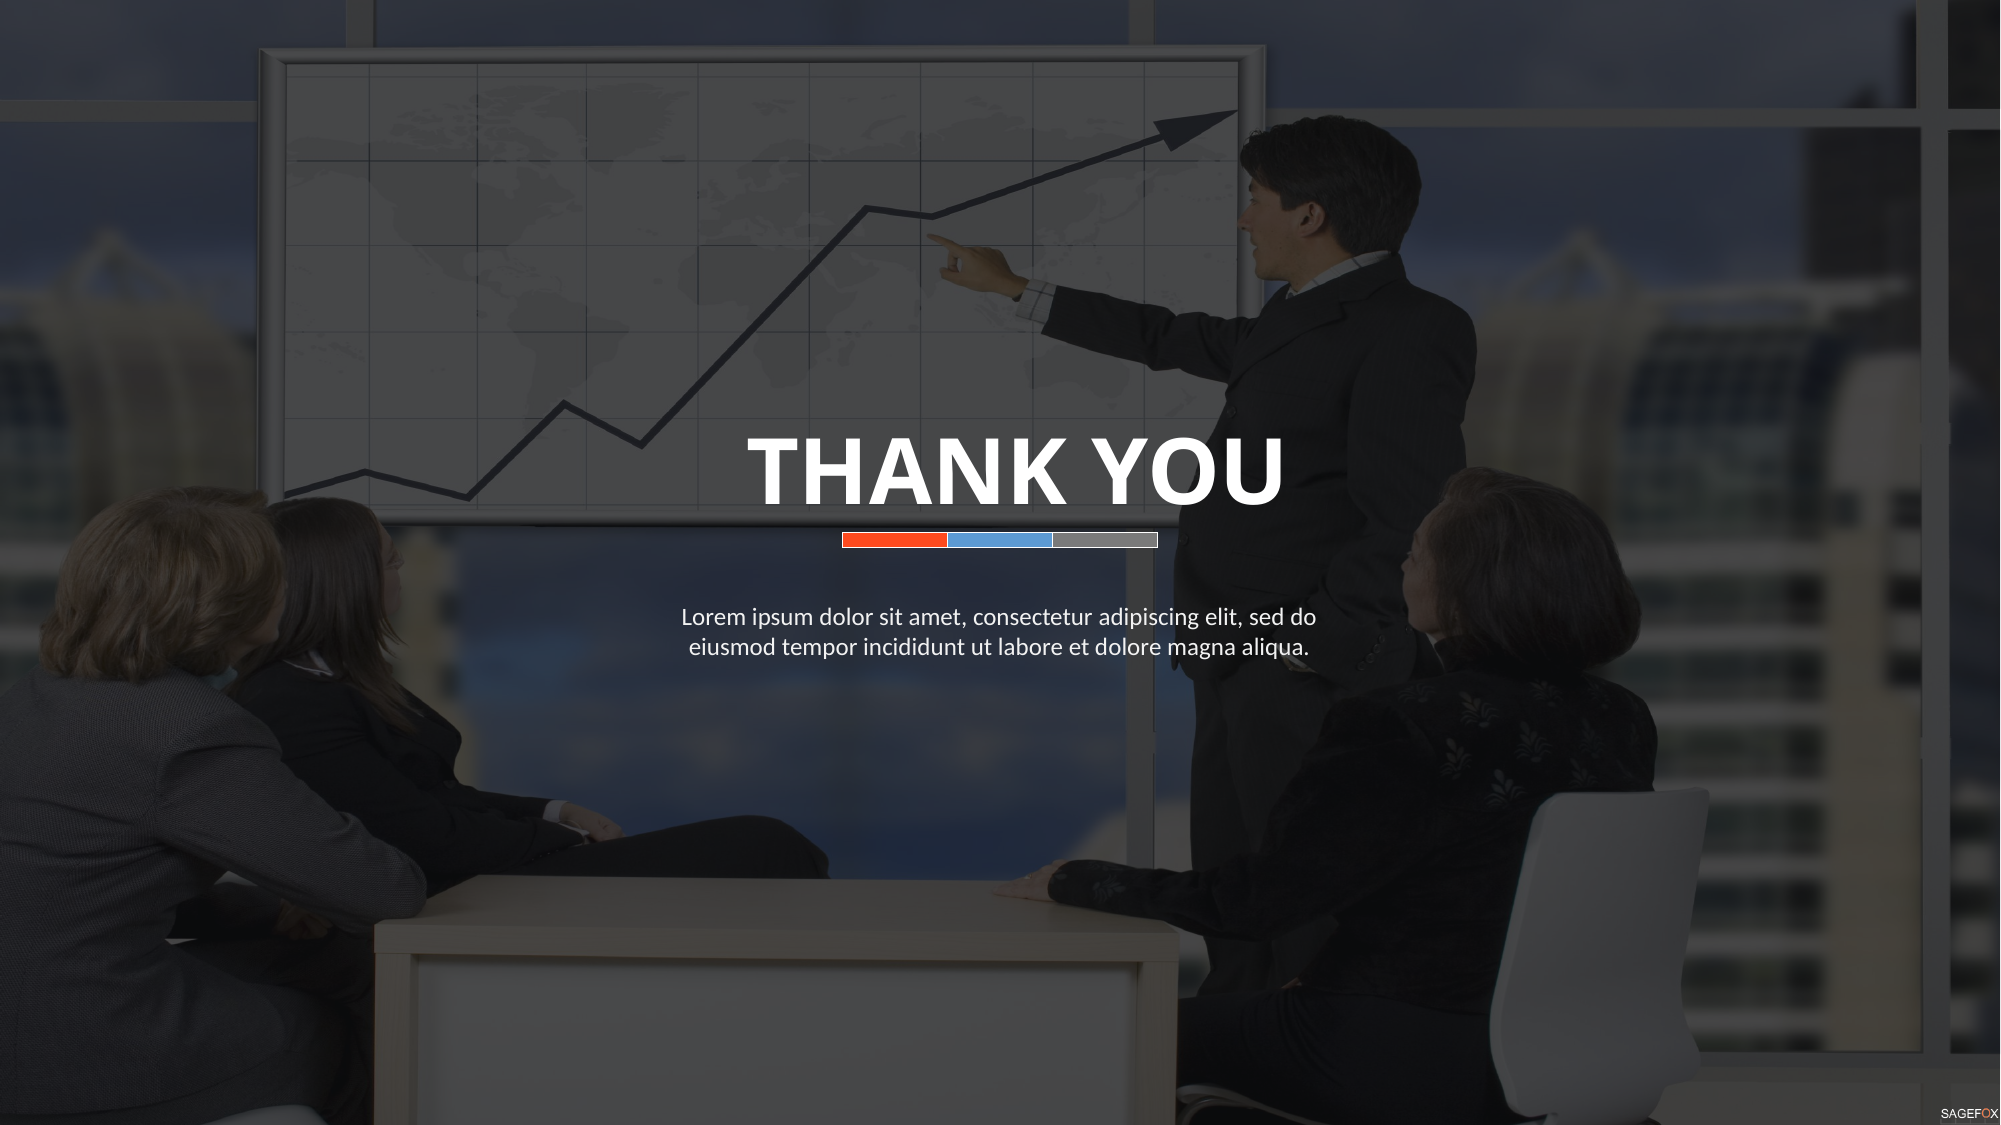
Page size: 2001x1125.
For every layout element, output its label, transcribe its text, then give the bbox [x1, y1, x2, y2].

text_box THANK YOU [565, 405, 1470, 531]
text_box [842, 532, 1158, 548]
picture [1940, 0, 2001, 1125]
text_box Lorem ipsum dolor sit amet, consectetur adipiscing elit, sed do eiusmod tempor incididunt ut labore et dolore magna aliqua. [660, 593, 1340, 668]
